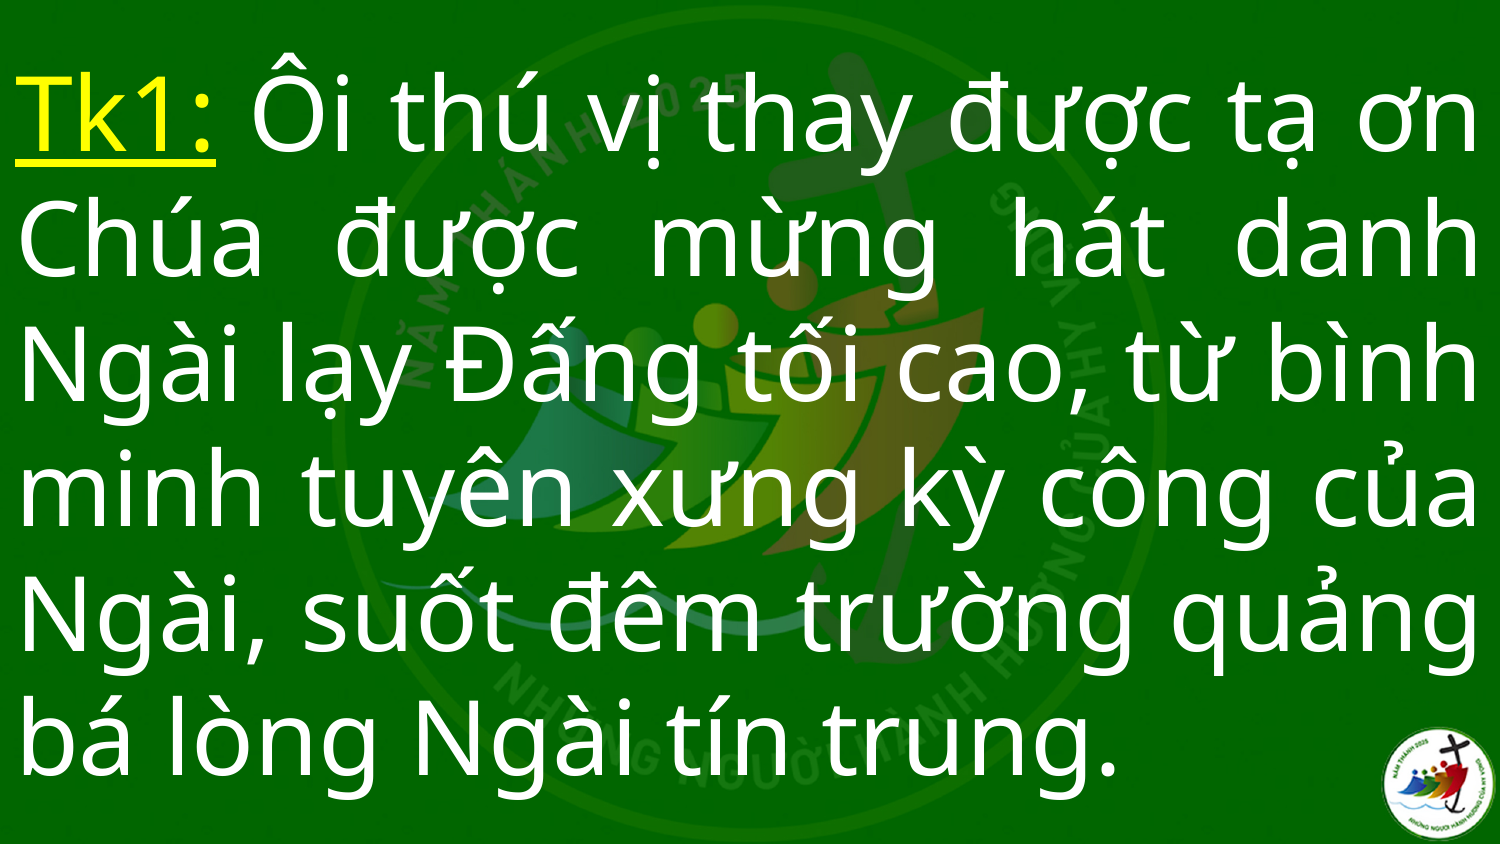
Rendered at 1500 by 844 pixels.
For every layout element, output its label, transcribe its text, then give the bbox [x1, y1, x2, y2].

title Tk1: Ôi thú vị thay được tạ ơn Chúa được mừng hát danh Ngài lạy Đấng tối cao, từ bình minh tuyên xưng kỳ công của Ngài, suốt đêm trường quảng bá lòng Ngài tín trung. [0, 0, 1500, 844]
